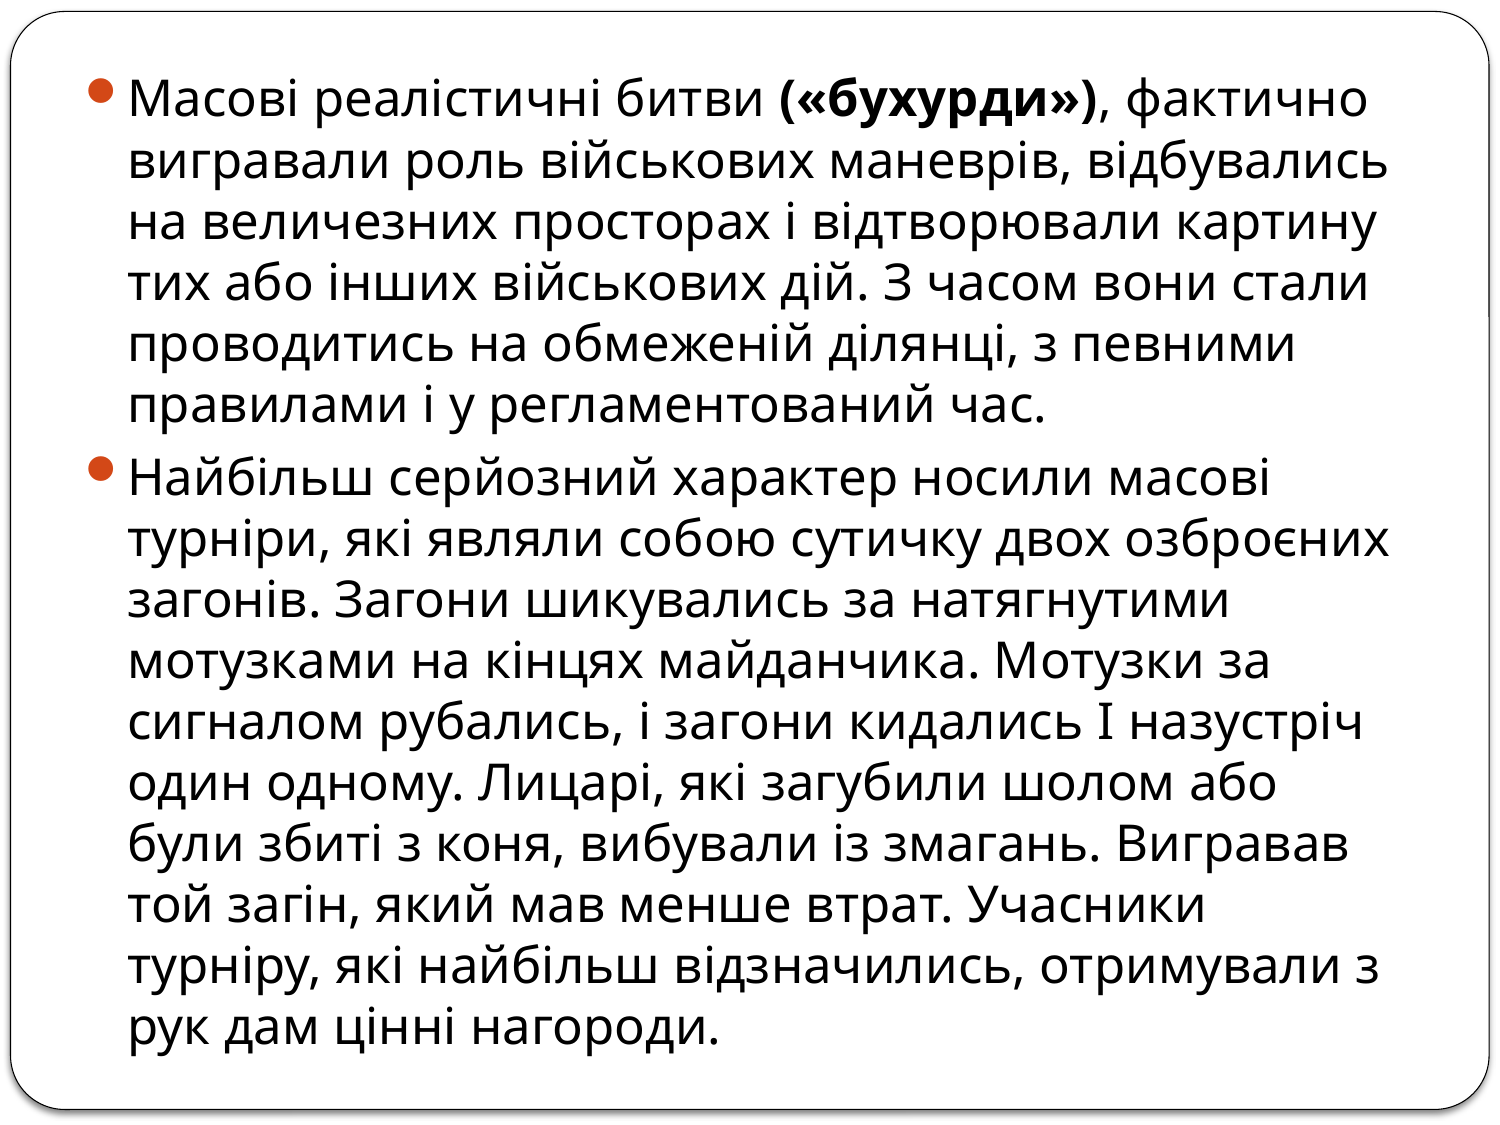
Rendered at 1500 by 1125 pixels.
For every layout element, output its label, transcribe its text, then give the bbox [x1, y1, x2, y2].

list Масові реалістичні битви («бухурди»), фактично вигравали роль військових маневрів, відбувались на величезних просторах і відтворювали картину тих або інших військових дій. З часом вони стали проводитись на обмеженій ділянці, з певними правилами і у регламентований час. Найбільш серйозний характер носили масові турніри, які являли собою сутичку двох озброєних загонів. Загони шикувались за натягнутими мотузками на кінцях майданчика. Мотузки за сигналом рубались, і загони кидались і назустріч один одному. Лицарі, які загубили шолом або були збиті з коня, ви­бували із змагань. Вигравав той загін, який мав менше втрат. Учасники турніру, які найбільш відзначились, отримували з рук дам цінні нагороди. [70, 58, 1425, 1079]
